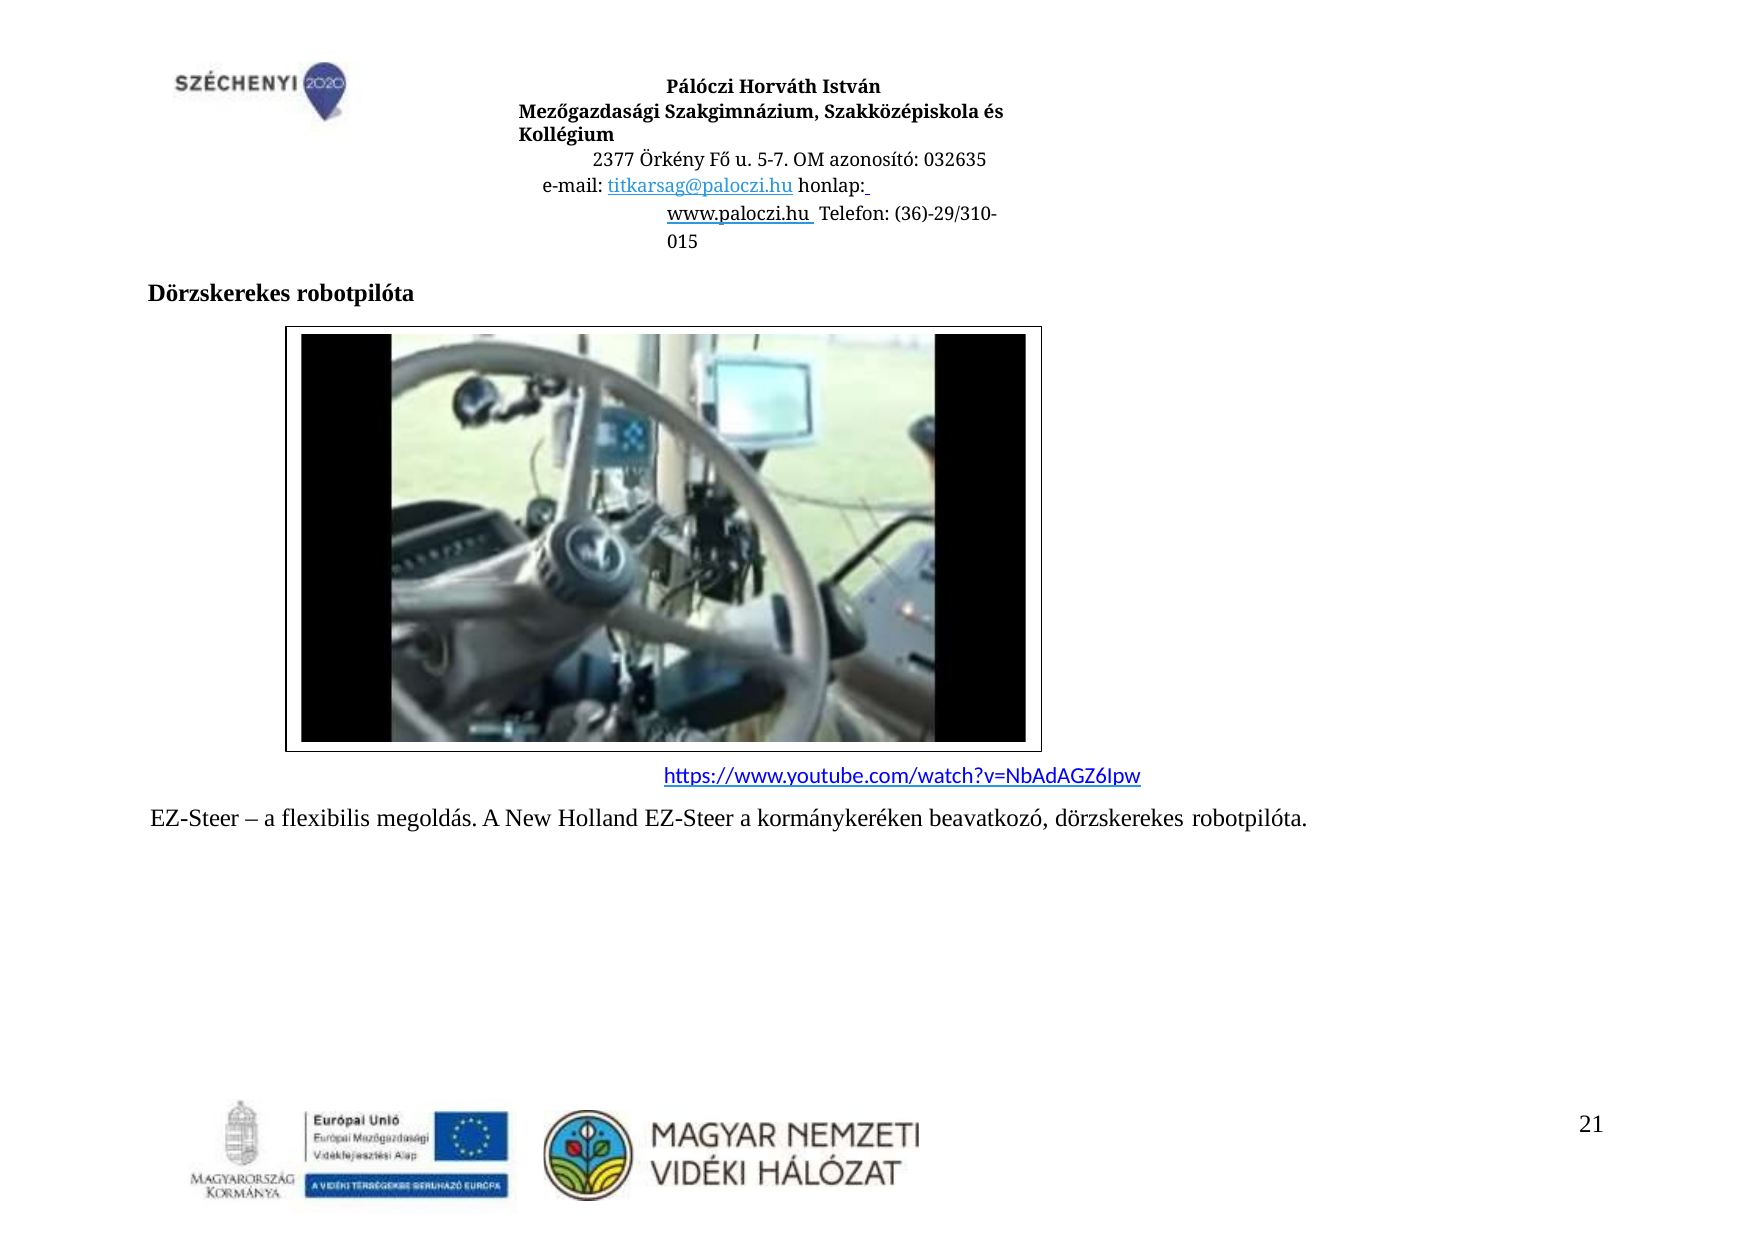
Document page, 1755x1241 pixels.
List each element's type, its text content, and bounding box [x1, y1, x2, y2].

picture [543, 1110, 919, 1201]
text_box https://www.youtube.com/watch?v=NbAdAGZ6Ipw EZ-Steer – a flexibilis megoldás. A New Holland EZ-Steer a kormánykeréken beavatkozó, dörzskerekes robotpilóta. [147, 745, 1320, 832]
text_box [285, 326, 1042, 752]
text_box Pálóczi Horváth István Mezőgazdasági Szakgimnázium, Szakközépiskola és Kollégium 2377 Örkény Fő u. 5-7. OM azonosító: 032635 e-mail: titkarsag@paloczi.hu honlap: www.paloczi.hu Telefon: (36)-29/310-015 Dörzskerekes robotpilóta [147, 69, 1072, 307]
slide_number 10 [1575, 1108, 1609, 1241]
picture [172, 61, 362, 69]
picture [188, 1099, 518, 1214]
text_box [301, 334, 1026, 742]
